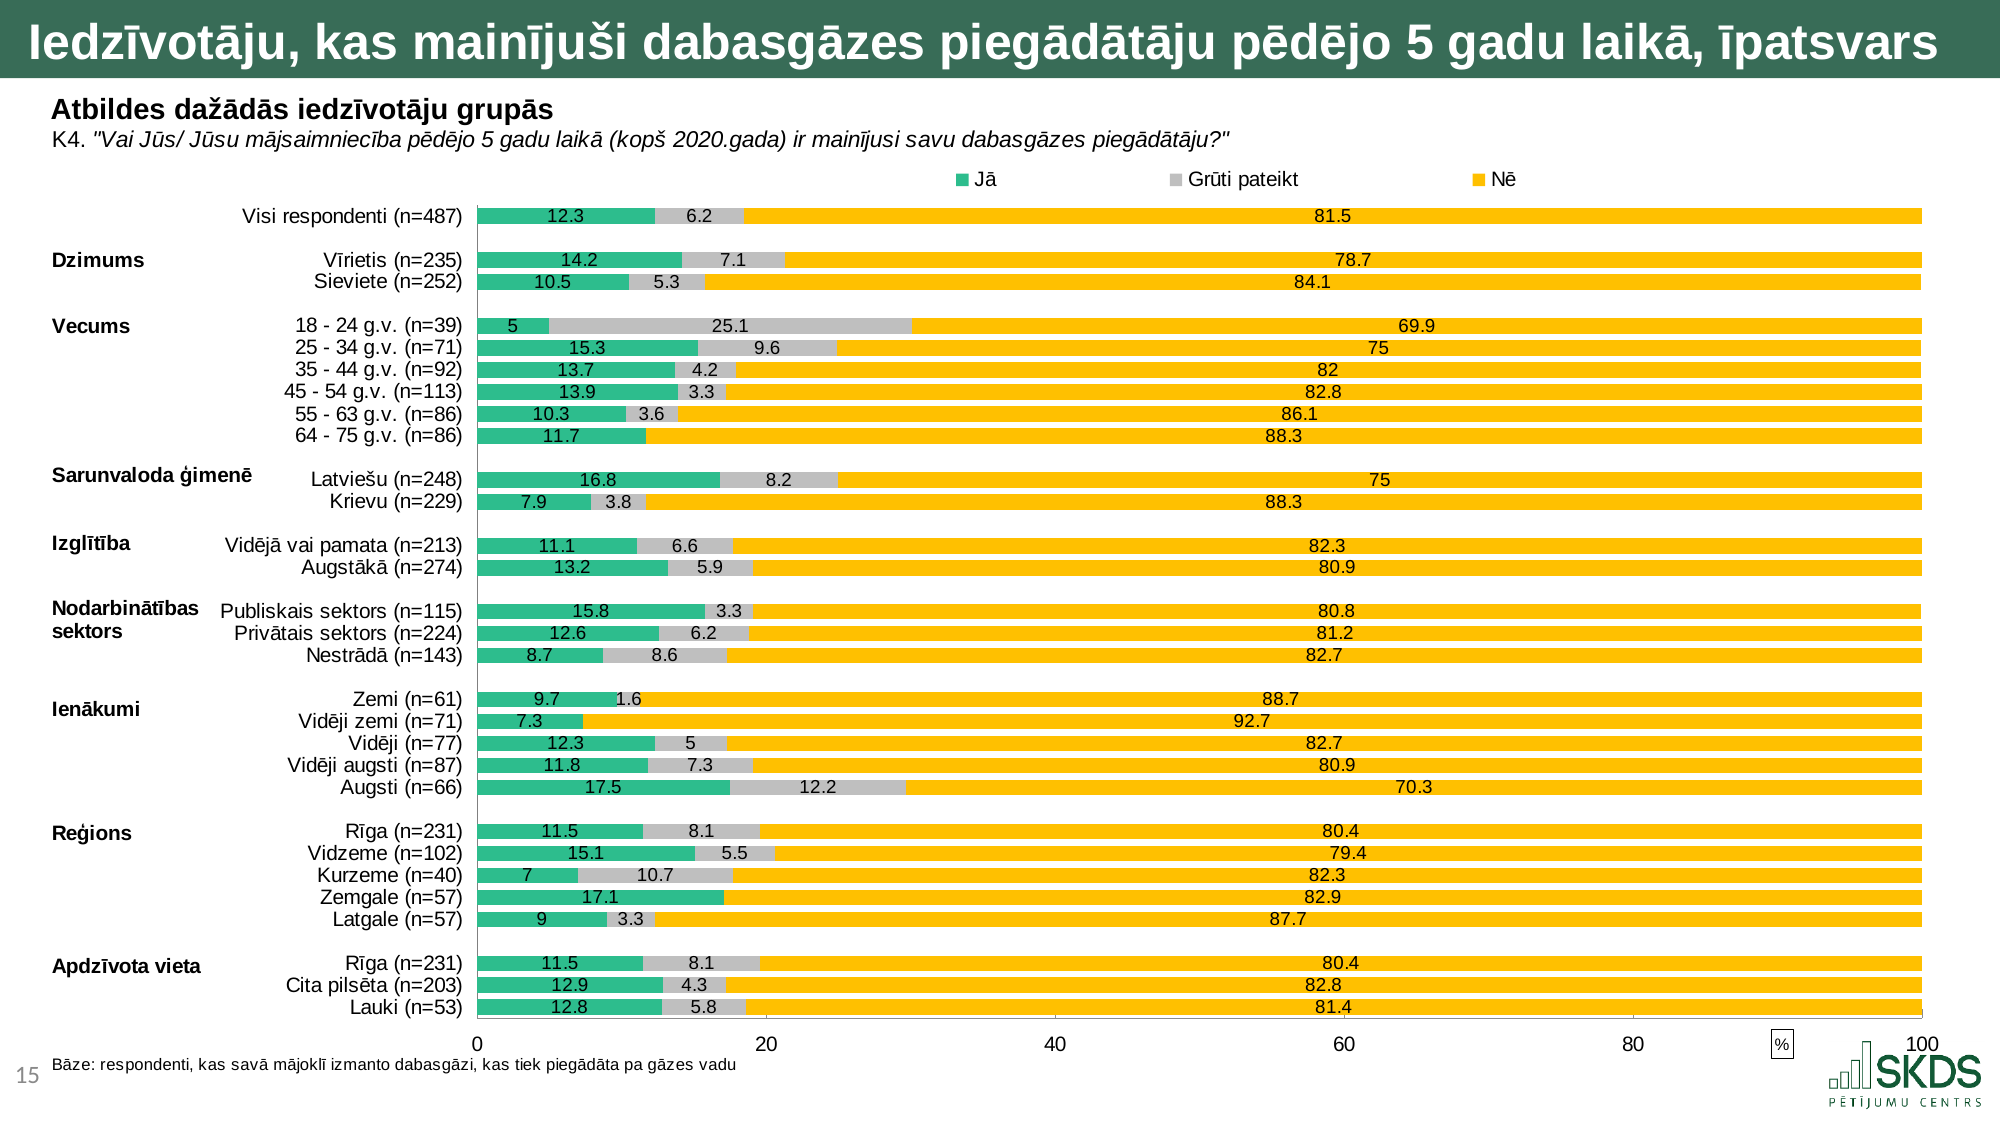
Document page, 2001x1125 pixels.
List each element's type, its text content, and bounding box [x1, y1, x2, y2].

text_box Atbildes dažādās iedzīvotāju grupās [35, 83, 1235, 133]
text_box Iedzīvotāju, kas mainījuši dabasgāzes piegādātāju pēdējo 5 gadu laikā, īpatsvars [0, 0, 2000, 79]
picture [1828, 1041, 1985, 1110]
chart [37, 117, 1979, 1081]
